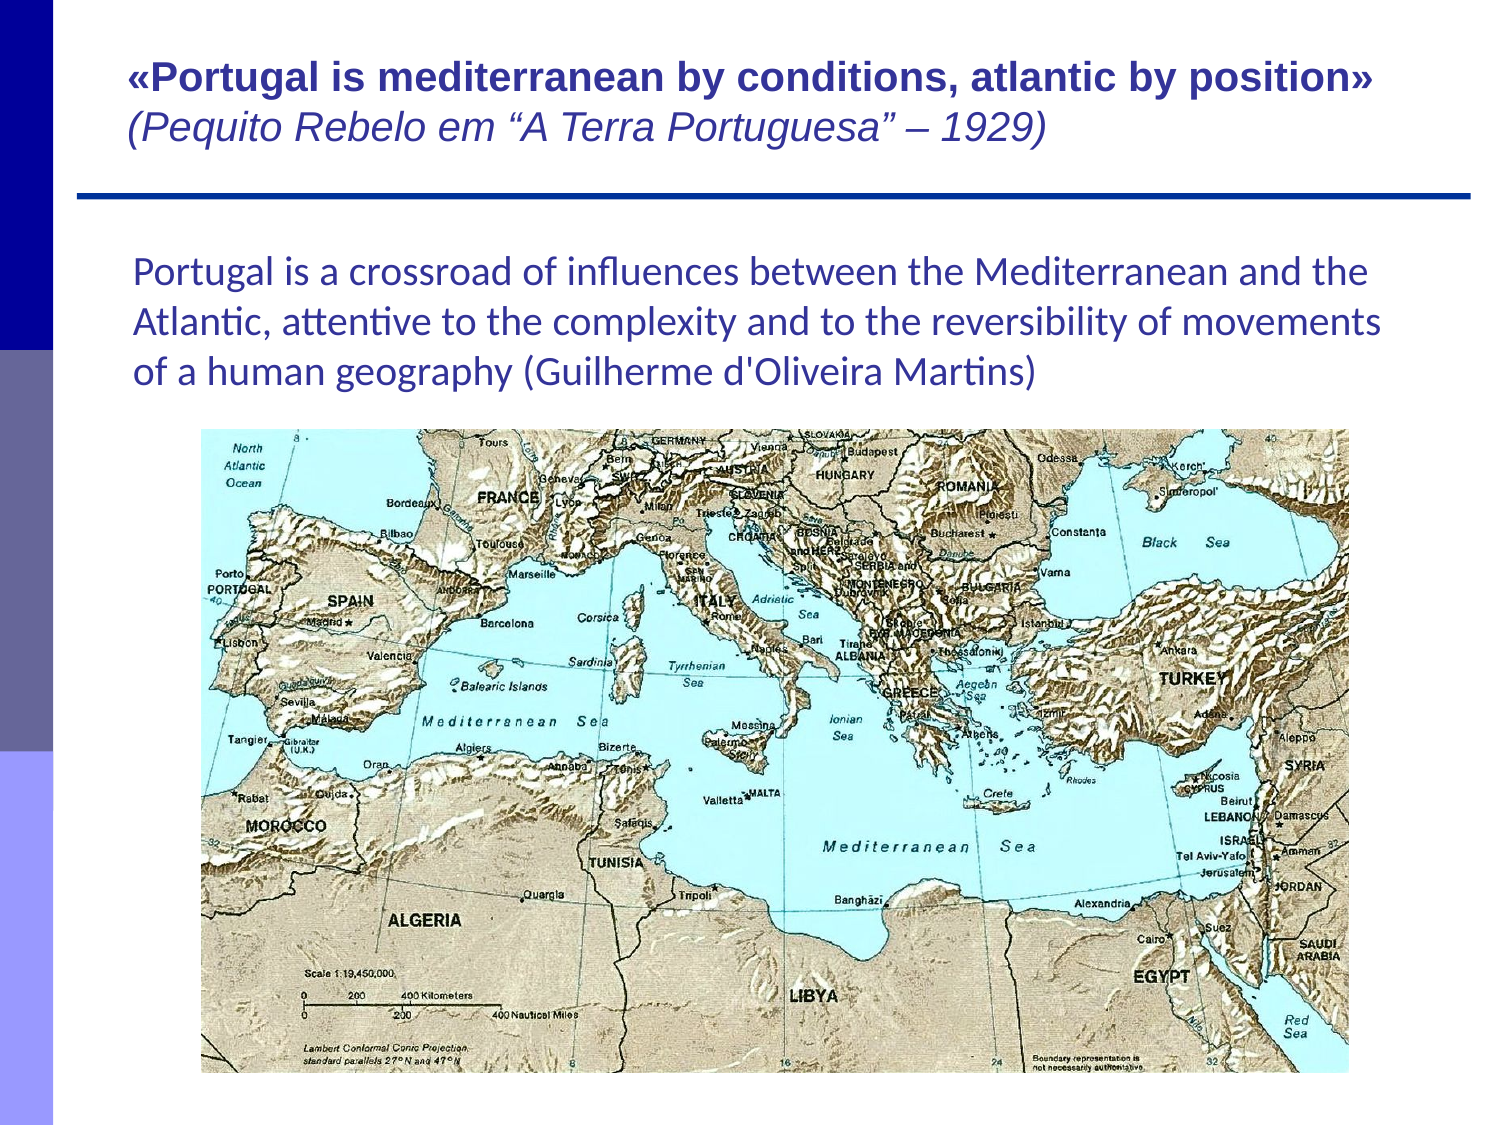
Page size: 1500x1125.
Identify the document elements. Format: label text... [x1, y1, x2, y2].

picture [200, 429, 1349, 1074]
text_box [0, 0, 54, 1125]
text_box «Portugal is mediterranean by conditions, atlantic by position» (Pequito Rebelo em “A Terra Portuguesa” – 1929) [112, 42, 1459, 158]
text_box Portugal is a crossroad of influences between the Mediterranean and the Atlantic, attentive to the complexity and to the reversibility of movements of a human geography (Guilherme d'Oliveira Martins) [118, 236, 1430, 401]
